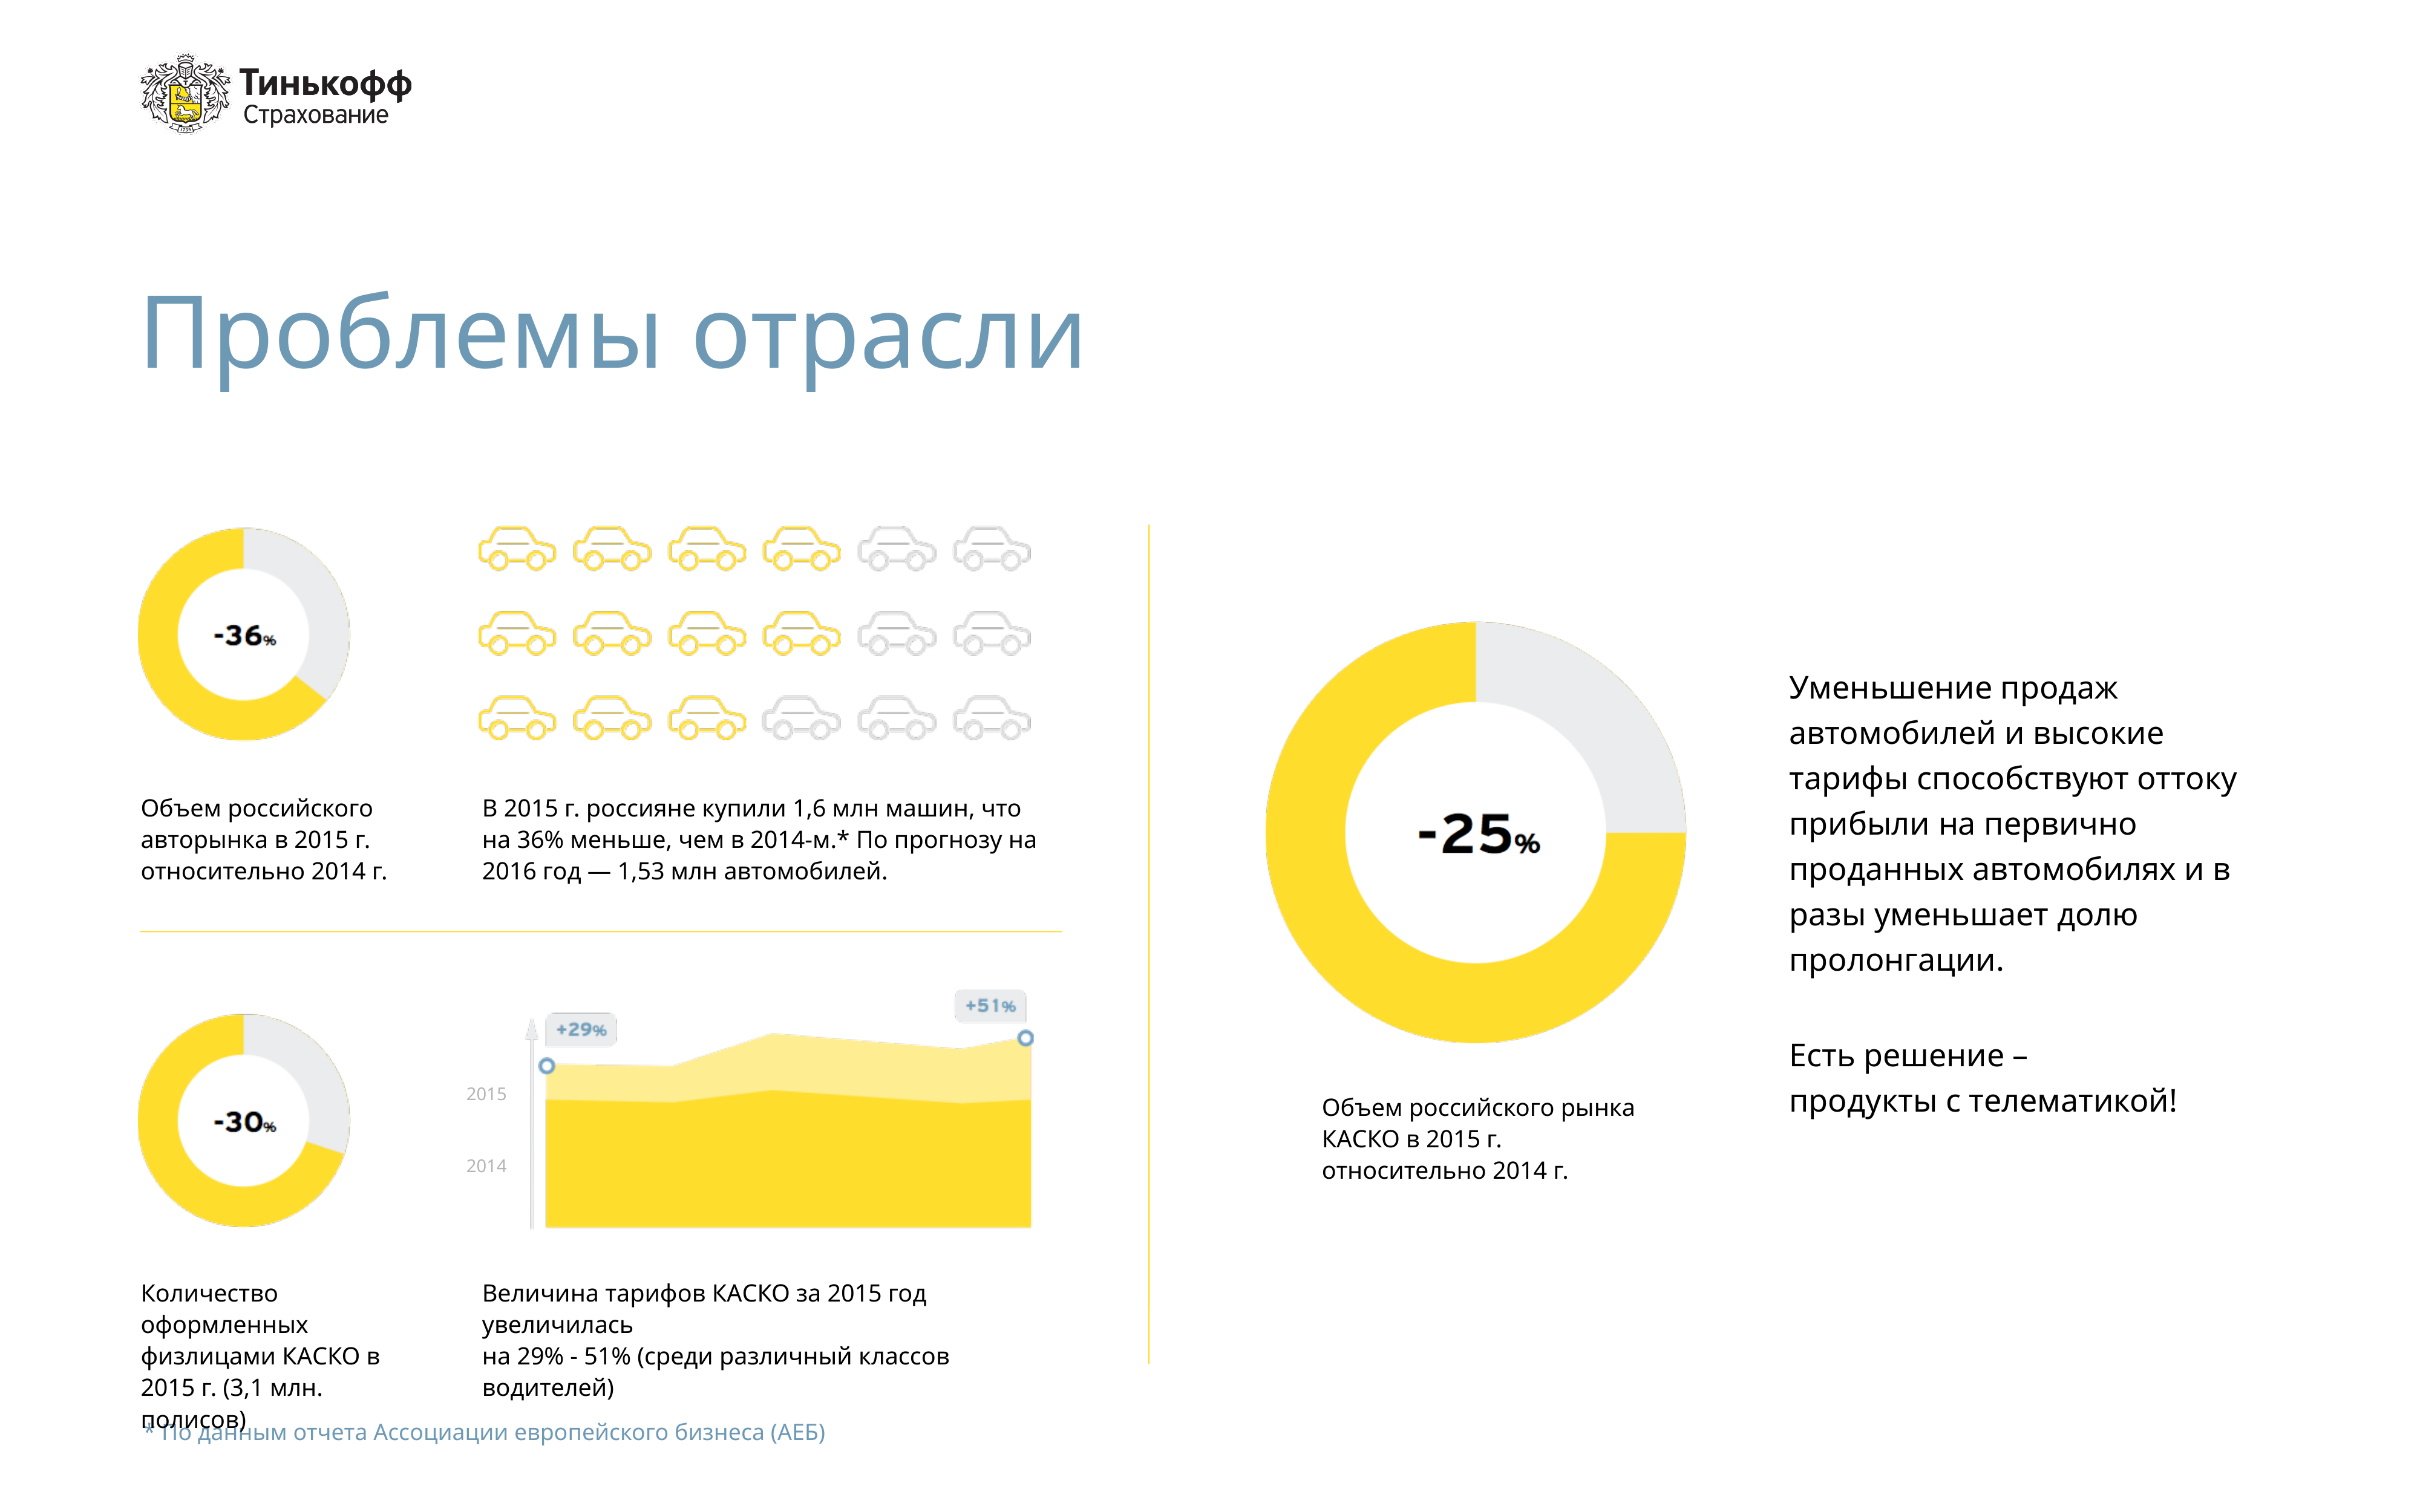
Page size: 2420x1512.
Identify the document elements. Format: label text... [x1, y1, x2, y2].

picture [138, 507, 1033, 741]
text_box Величина тарифов КАСКО за 2015 год увеличилась на 29% - 51% (среди различный классов водителей) [482, 1275, 1040, 1401]
text_box Объем российского авторынка в 2015 г. относительно 2014 г. [140, 789, 414, 885]
picture [138, 50, 412, 135]
picture [138, 989, 1035, 1230]
text_box Объем российского рынка КАСКО в 2015 г. относительно 2014 г. [1322, 1089, 1652, 1184]
picture [1265, 579, 1745, 1044]
text_box Количество оформленных физлицами КАСКО в 2015 г. (3,1 млн. полисов) [140, 1275, 414, 1433]
text_box Уменьшение продаж автомобилей и высокие тарифы способствуют оттоку прибыли на первично проданных автомобилях и в разы уменьшает долю пролонгации. Есть решение – продукты с телематикой! [1789, 660, 2240, 1119]
text_box * По данным отчета Ассоциации европейского бизнеса (АЕБ) [138, 1410, 996, 1450]
text_box В 2015 г. россияне купили 1,6 млн машин, что на 36% меньше, чем в 2014-м.* По прогнозу на 2016 год — 1,53 млн автомобилей. [482, 789, 1040, 885]
title Проблемы отрасли [137, 281, 2283, 410]
